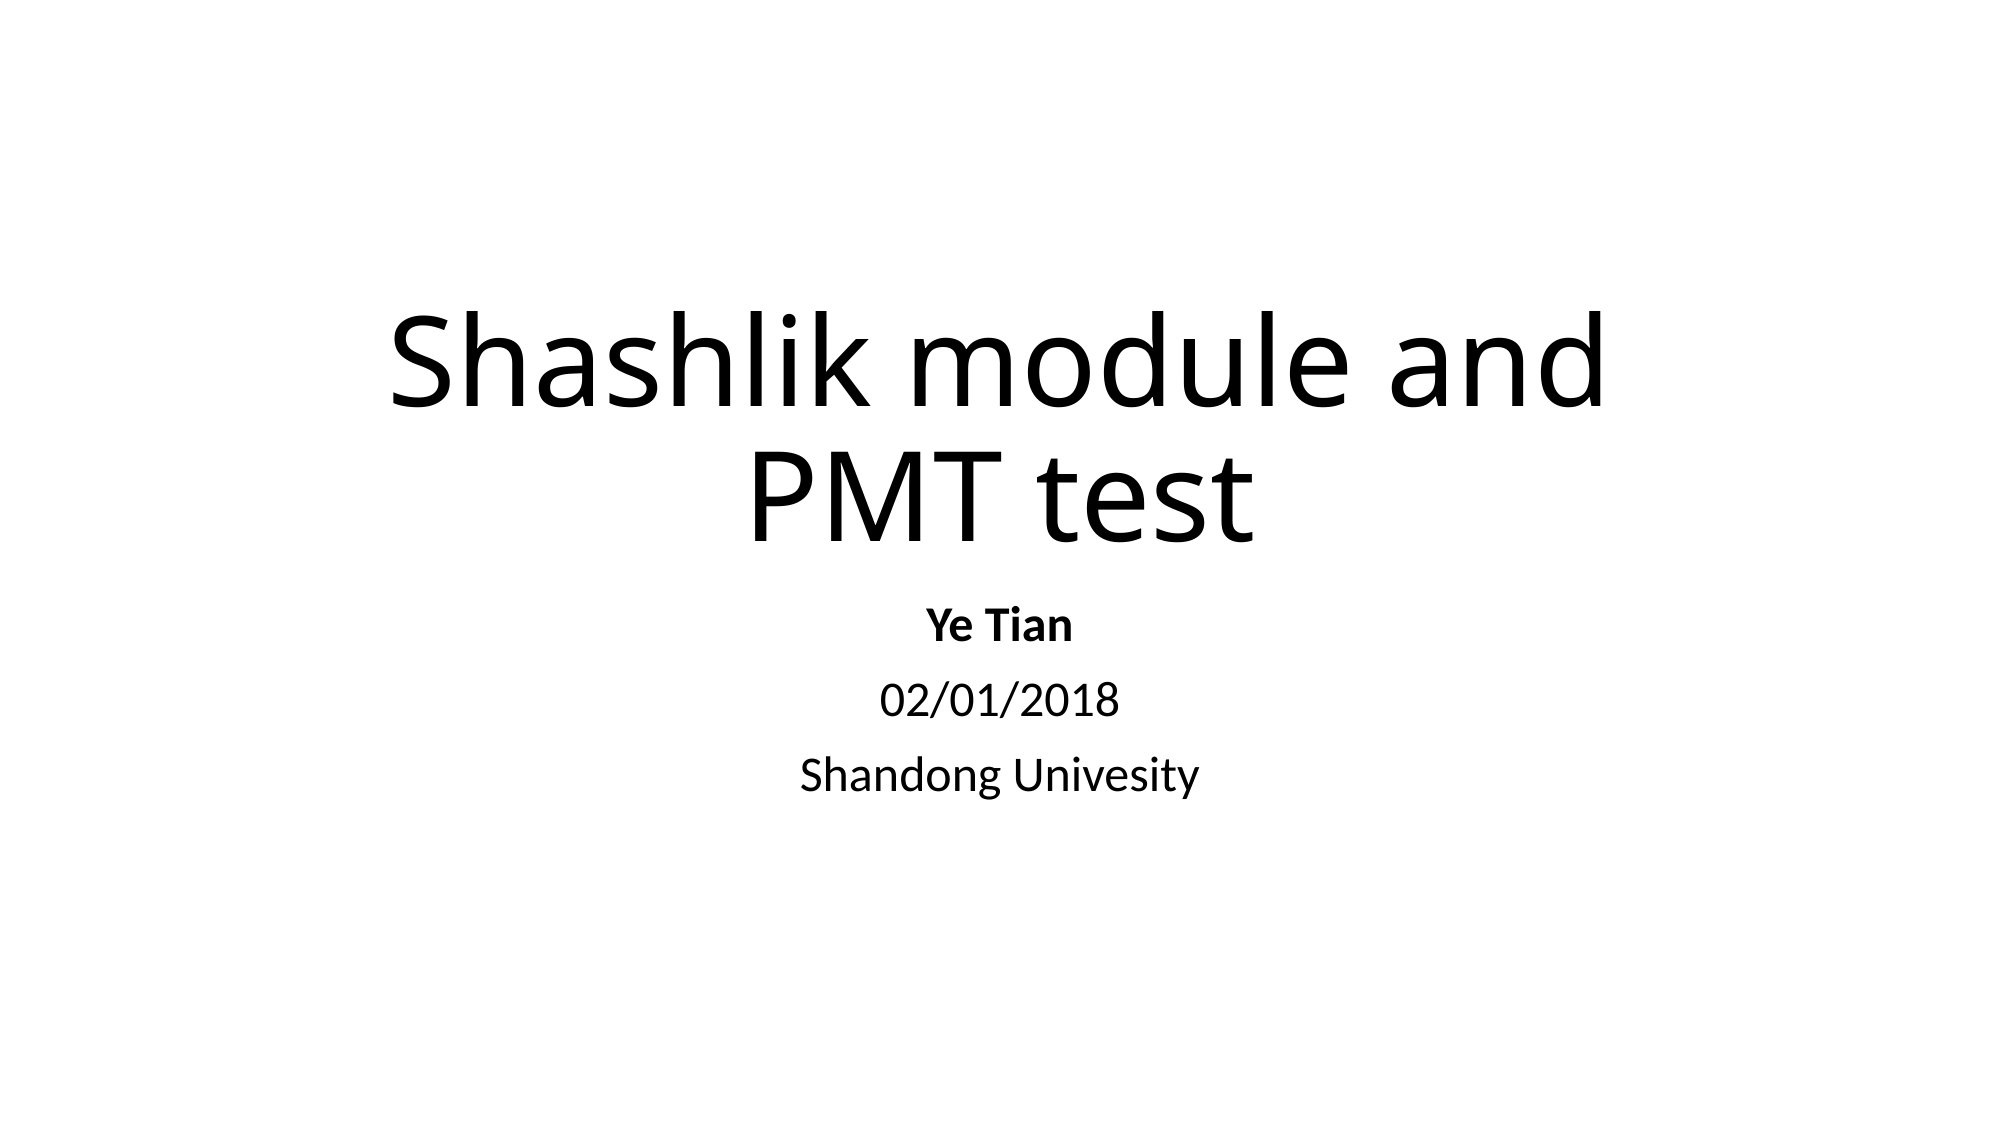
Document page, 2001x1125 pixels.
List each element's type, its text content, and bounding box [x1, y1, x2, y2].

title Shashlik module and PMT test [249, 184, 1750, 576]
subtitle Ye Tian 02/01/2018 Shandong Univesity [249, 590, 1750, 863]
